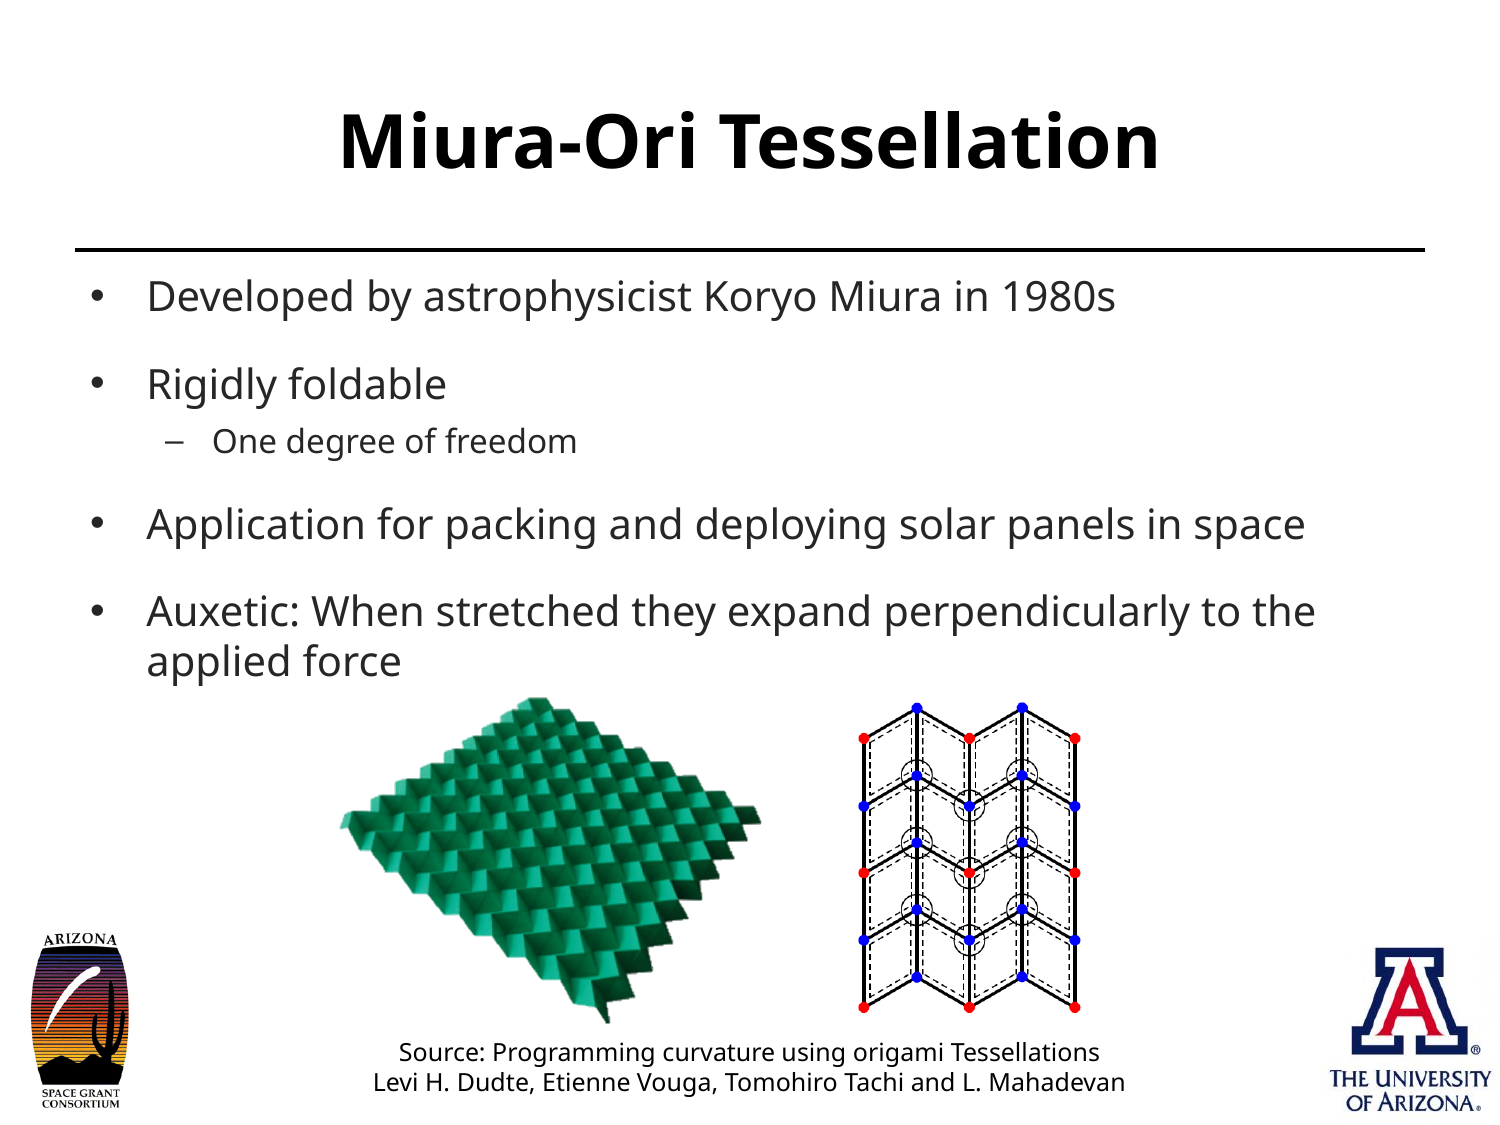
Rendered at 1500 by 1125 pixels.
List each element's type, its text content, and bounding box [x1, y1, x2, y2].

picture [9, 924, 151, 1113]
list Developed by astrophysicist Koryo Miura in 1980s Rigidly foldable One degree of freedom Application for packing and deploying solar panels in space Auxetic: When stretched they expand perpendicularly to the applied force [75, 262, 1425, 1005]
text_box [293, 687, 1207, 1105]
picture [1320, 937, 1500, 1125]
title Miura-Ori Tessellation [75, 45, 1425, 233]
